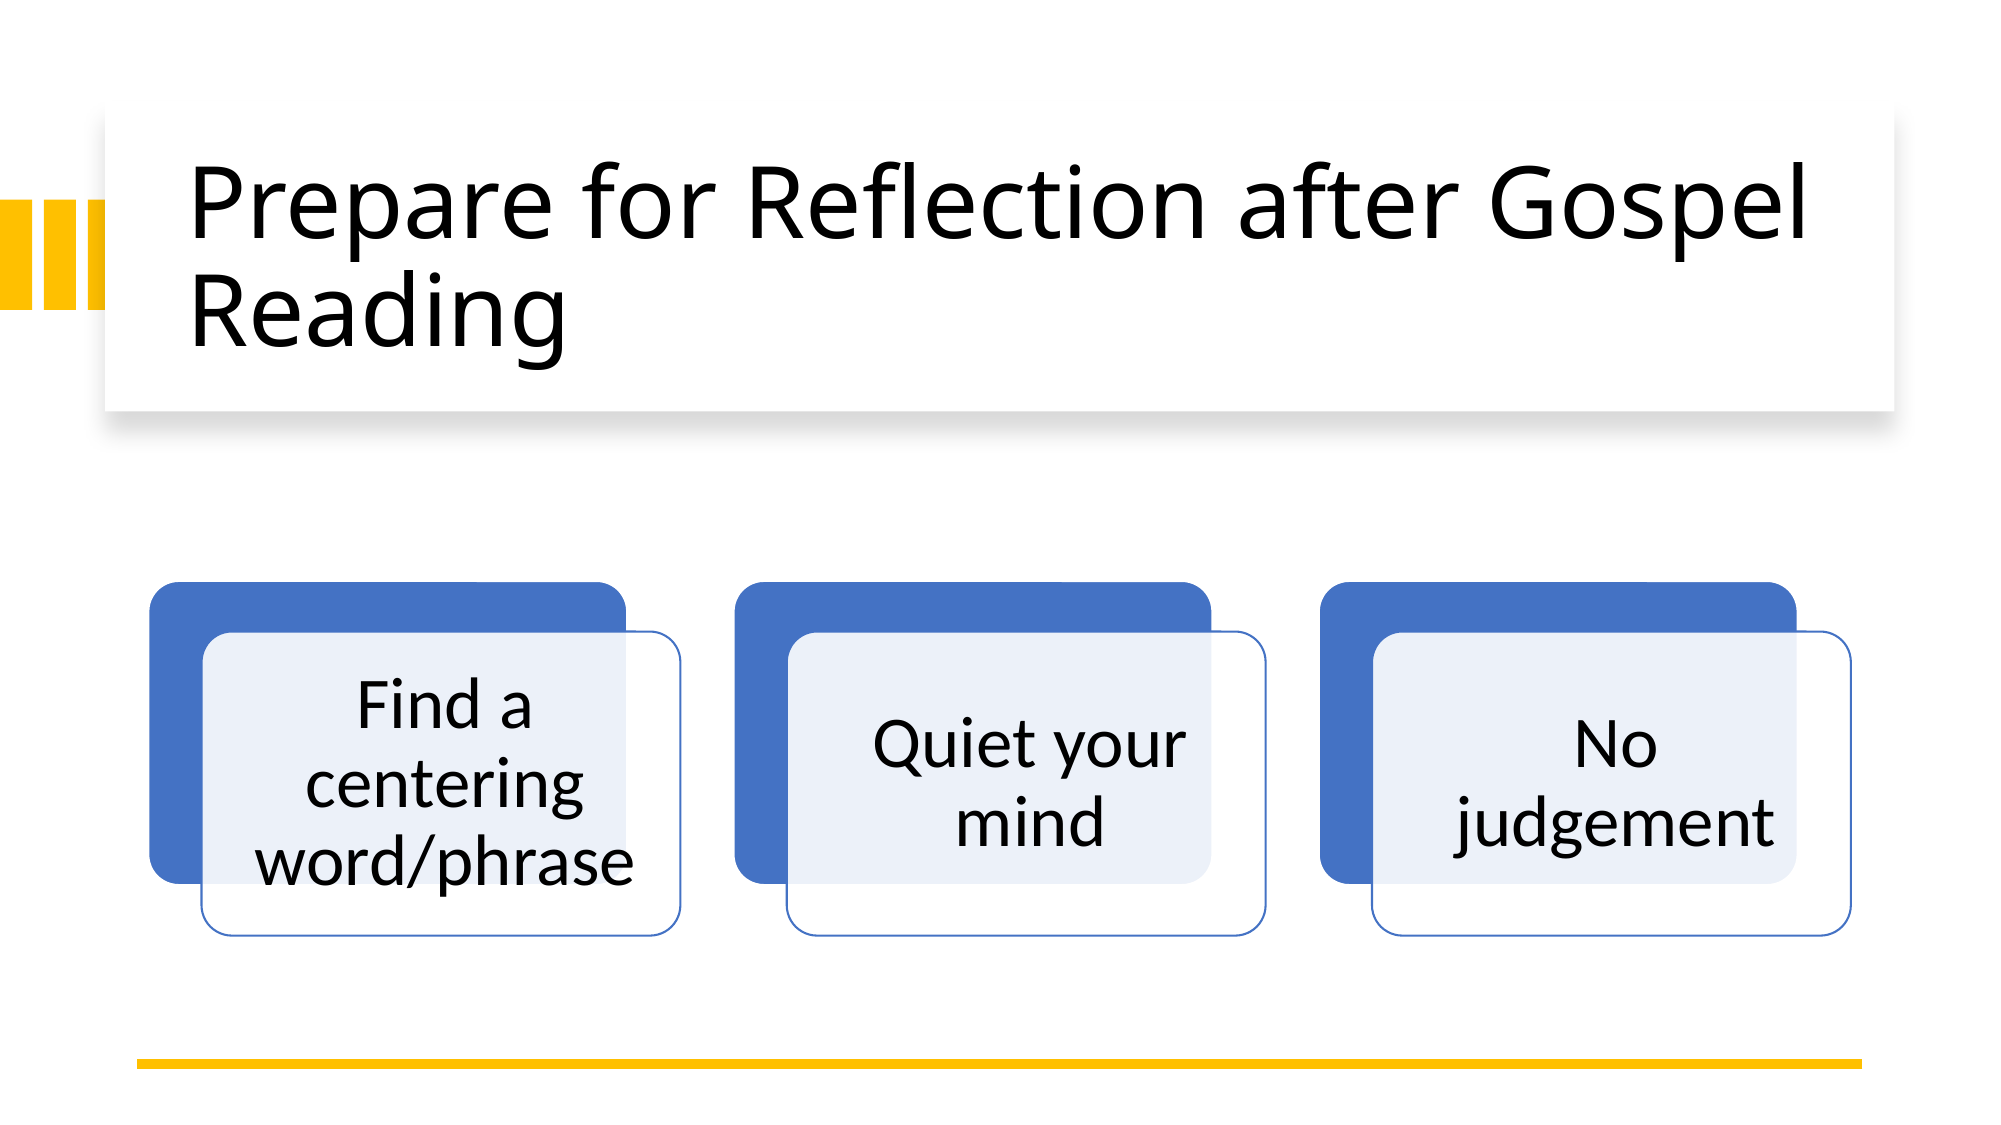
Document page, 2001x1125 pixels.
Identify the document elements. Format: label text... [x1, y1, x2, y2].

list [148, 494, 1851, 1022]
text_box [0, 199, 120, 311]
text_box [104, 100, 1895, 412]
title Prepare for Reflection after Gospel Reading [171, 132, 1840, 388]
text_box [0, 0, 2000, 1125]
